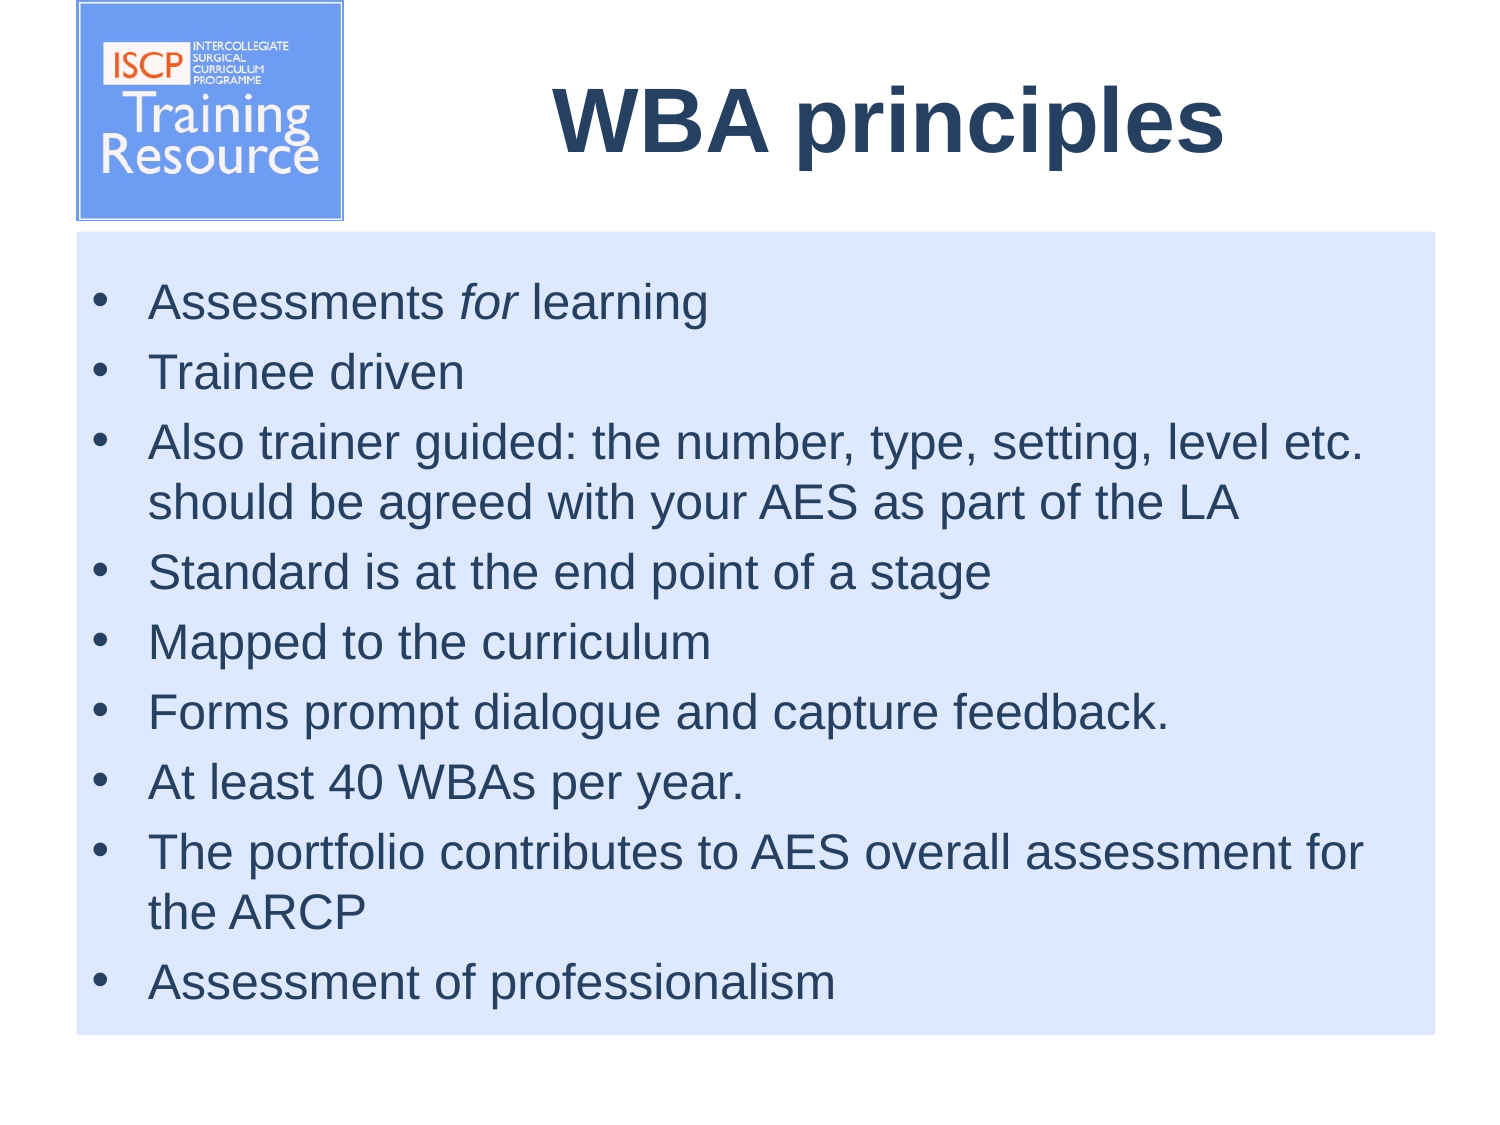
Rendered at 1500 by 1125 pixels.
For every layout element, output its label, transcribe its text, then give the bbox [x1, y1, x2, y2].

list Assessments for learning Trainee driven Also trainer guided: the number, type, setting, level etc. should be agreed with your AES as part of the LA Standard is at the end point of a stage Mapped to the curriculum Forms prompt dialogue and capture feedback. At least 40 WBAs per year. The portfolio contributes to AES overall assessment for the ARCP Assessment of professionalism [76, 231, 1436, 1035]
title WBA principles [65, 0, 1500, 233]
